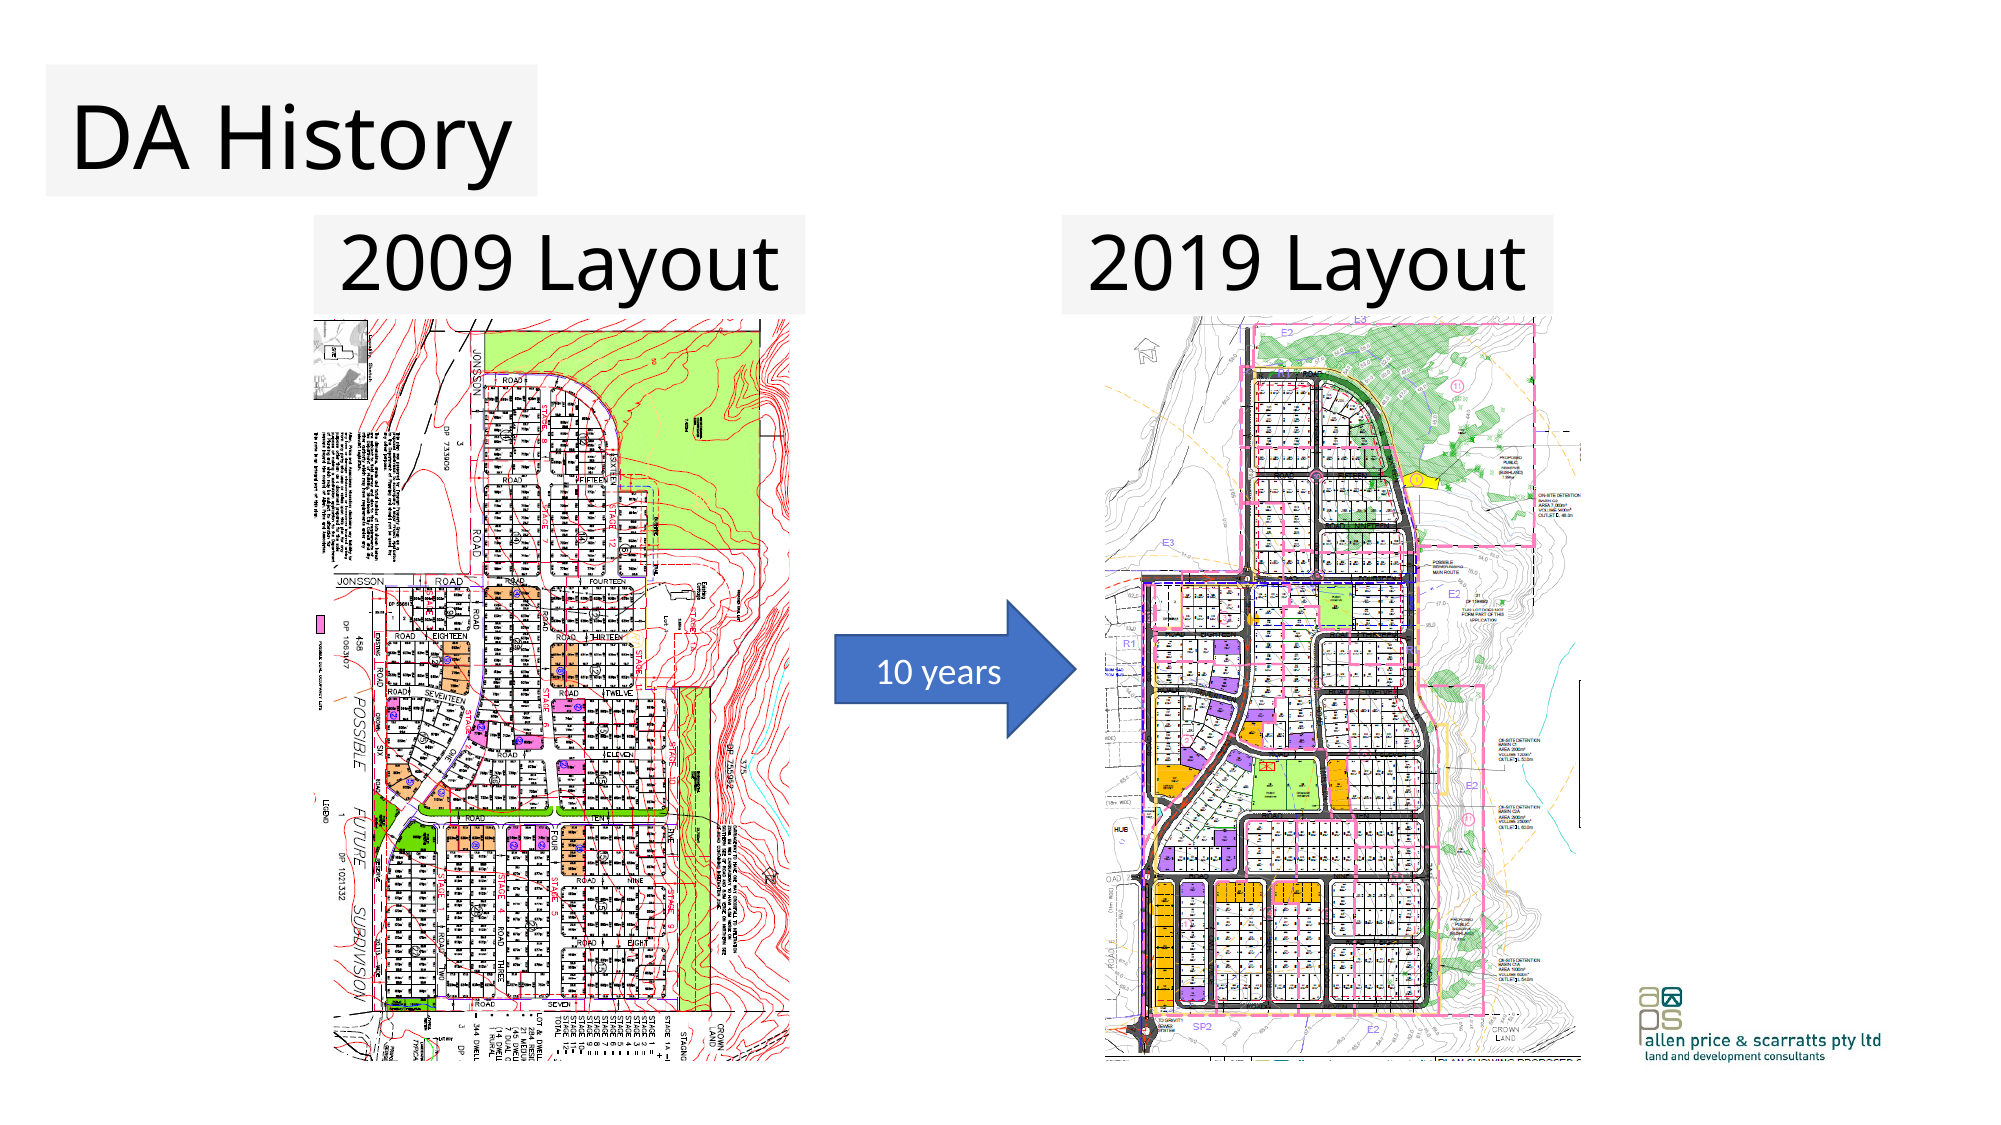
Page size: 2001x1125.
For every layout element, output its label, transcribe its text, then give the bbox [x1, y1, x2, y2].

picture [1105, 314, 1581, 1061]
text_box 10 years [834, 598, 1077, 740]
picture [313, 319, 790, 1061]
picture [1626, 972, 1893, 1076]
title DA History [45, 64, 538, 197]
text_box 2009 Layout [313, 214, 806, 315]
text_box 2019 Layout [1061, 214, 1554, 315]
